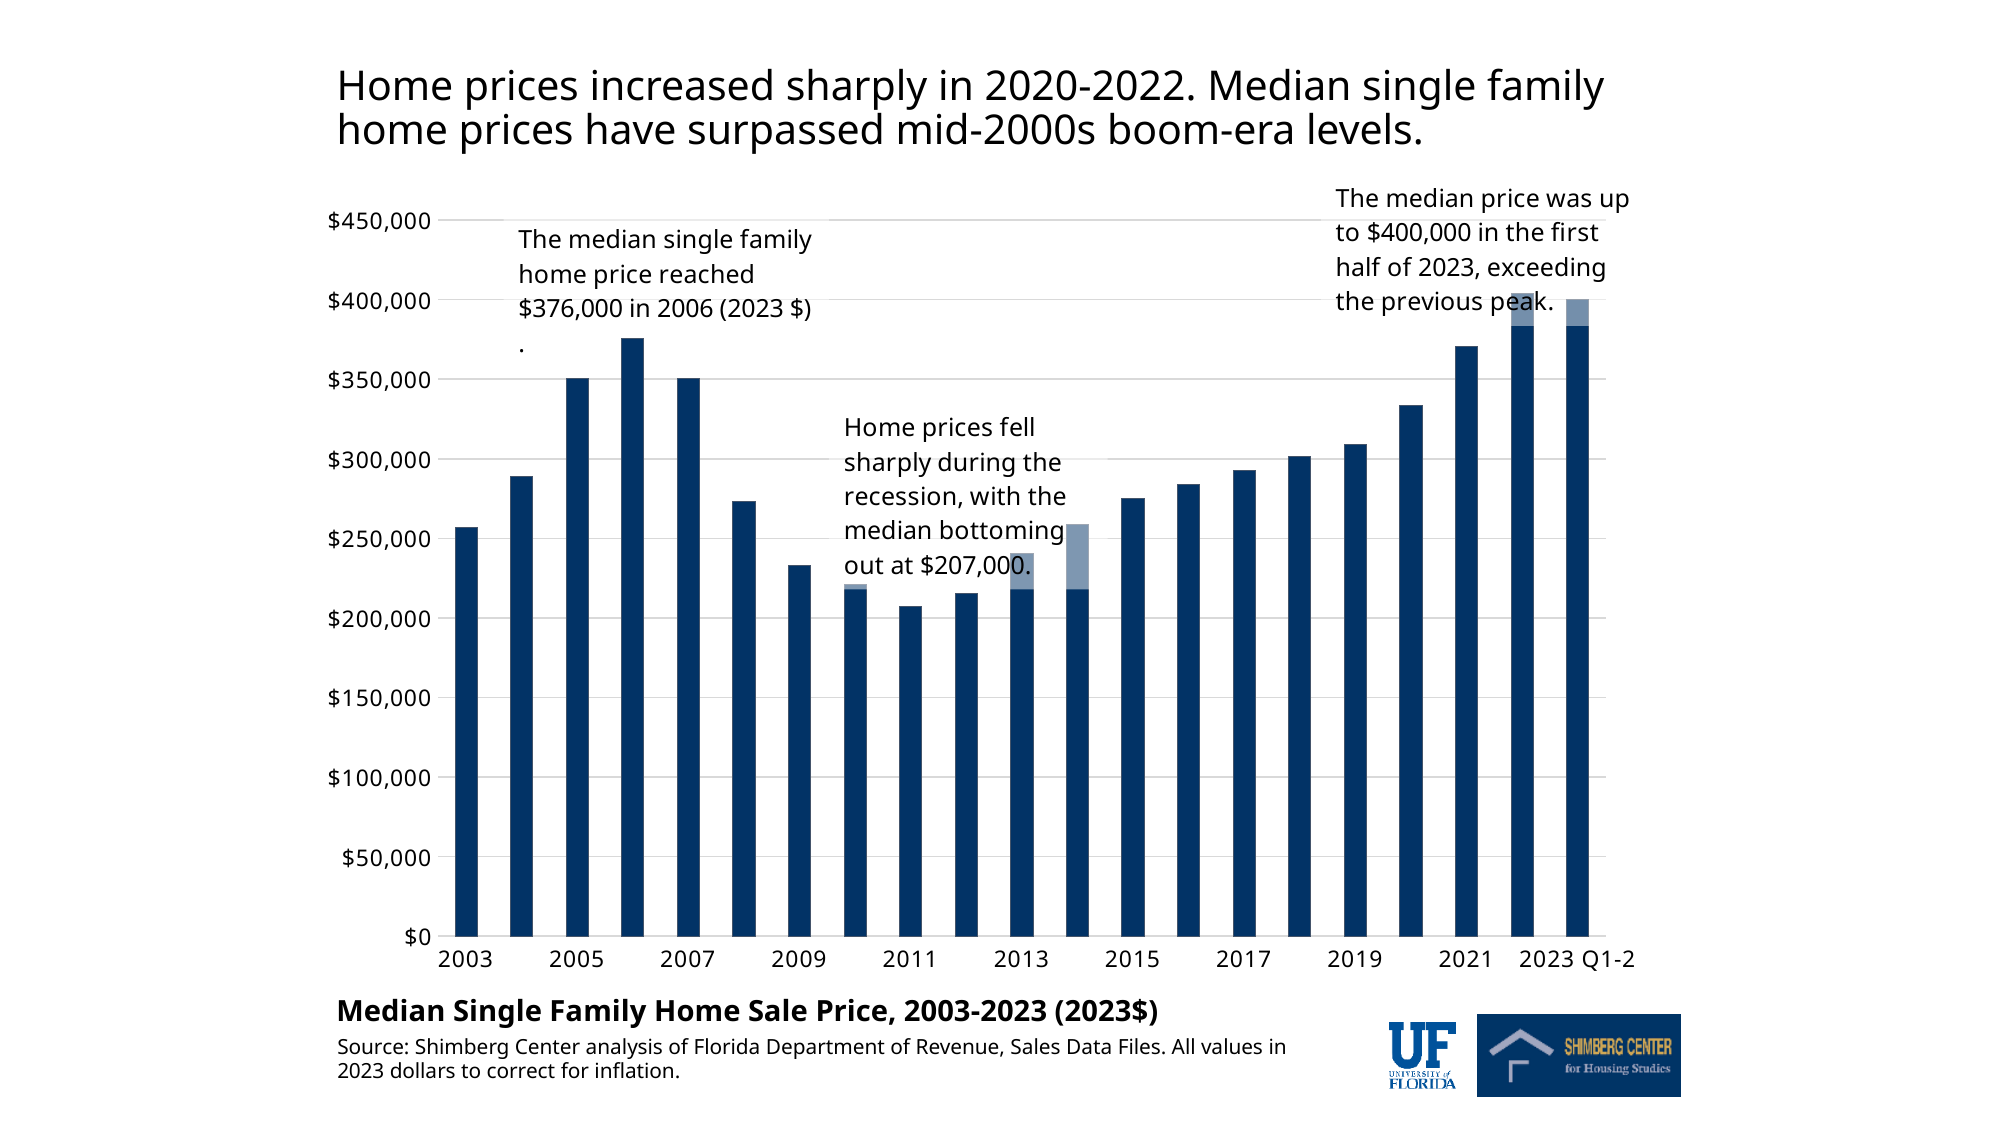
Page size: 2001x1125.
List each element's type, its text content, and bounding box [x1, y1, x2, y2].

text_box Median Single Family Home Sale Price, 2003-2023 (2023$) [321, 1003, 1367, 1035]
chart [302, 161, 1698, 1003]
text_box Source: Shimberg Center analysis of Florida Department of Revenue, Sales Data Files. All values in 2023 dollars to correct for inflation. [322, 1035, 1336, 1091]
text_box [1389, 1014, 1681, 1097]
title Home prices increased sharply in 2020-2022. Median single family home prices have surpassed mid-2000s boom-era levels. [321, 56, 1712, 162]
